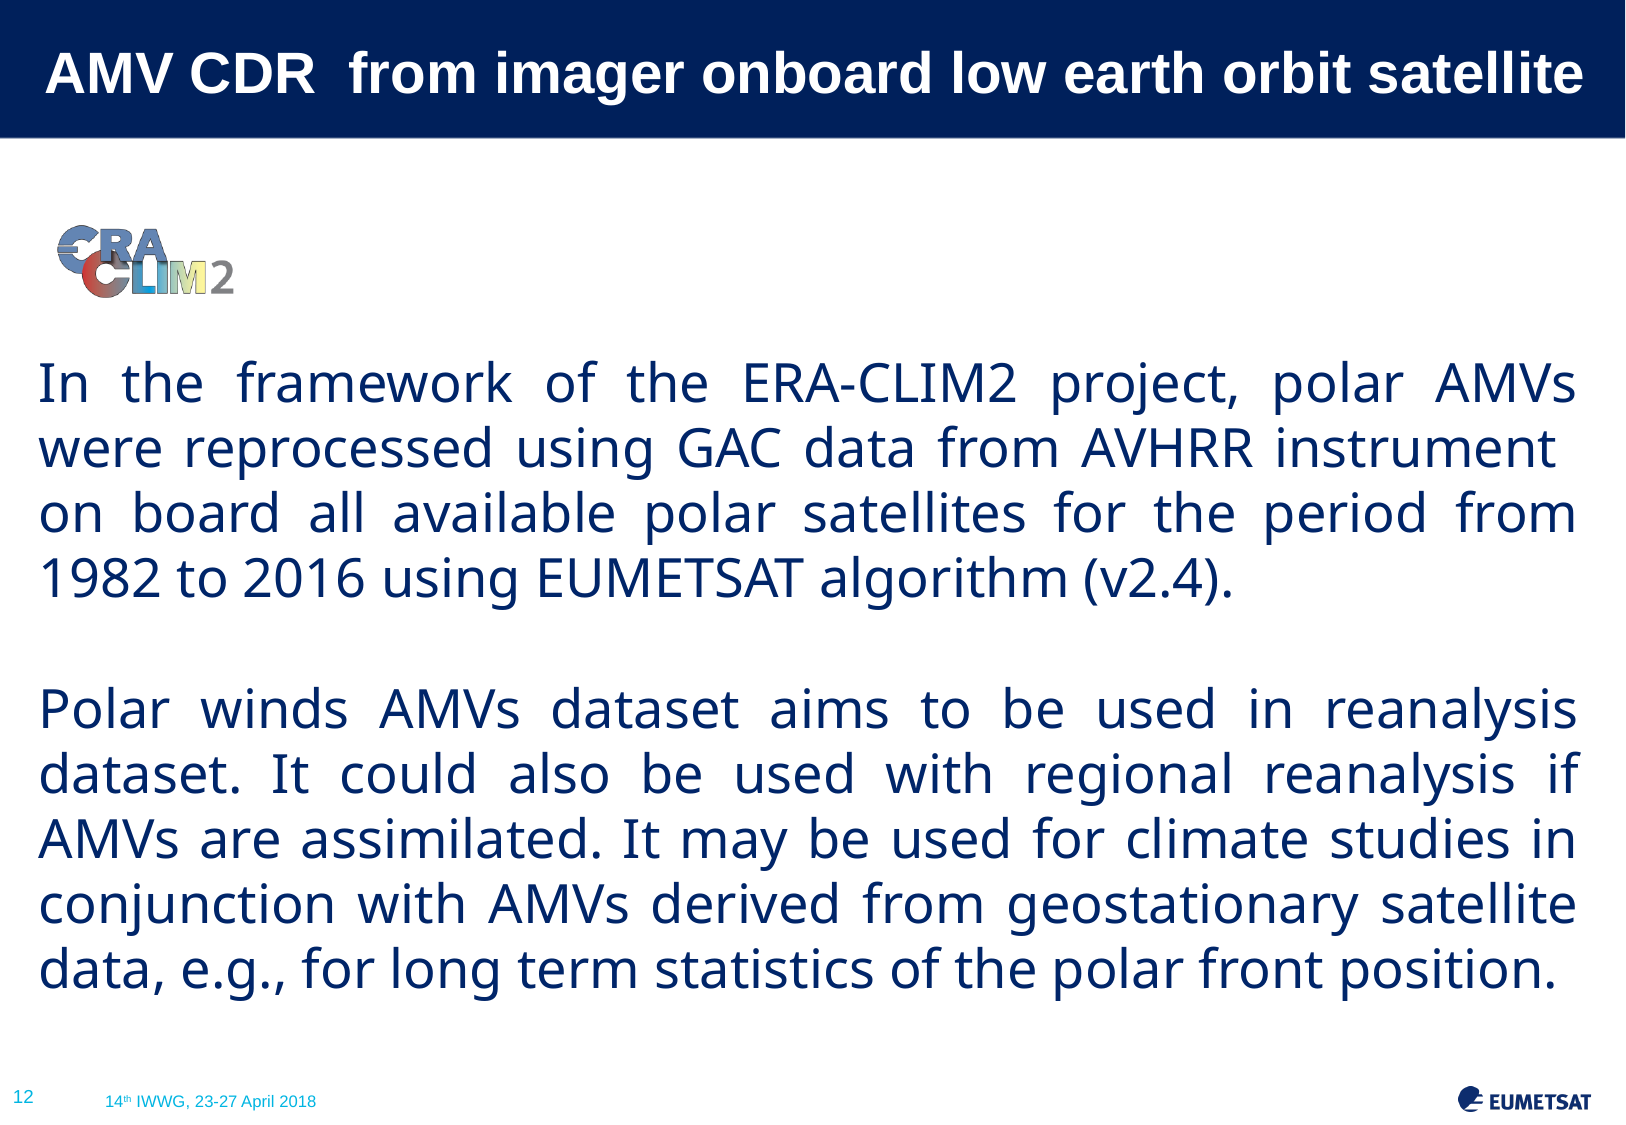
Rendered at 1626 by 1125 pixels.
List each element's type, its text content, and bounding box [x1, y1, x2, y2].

list In the framework of the ERA-CLIM2 project, polar AMVs were reprocessed using GAC data from AVHRR instrument on board all available polar satellites for the period from 1982 to 2016 using EUMETSAT algorithm (v2.4). Polar winds AMVs dataset aims to be used in reanalysis dataset. It could also be used with regional reanalysis if AMVs are assimilated. It may be used for climate studies in conjunction with AMVs derived from geostationary satellite data, e.g., for long term statistics of the polar front position. [23, 340, 1596, 1125]
picture [0, 0, 1626, 1125]
title AMV CDR from imager onboard low earth orbit satellite [0, 0, 1620, 172]
